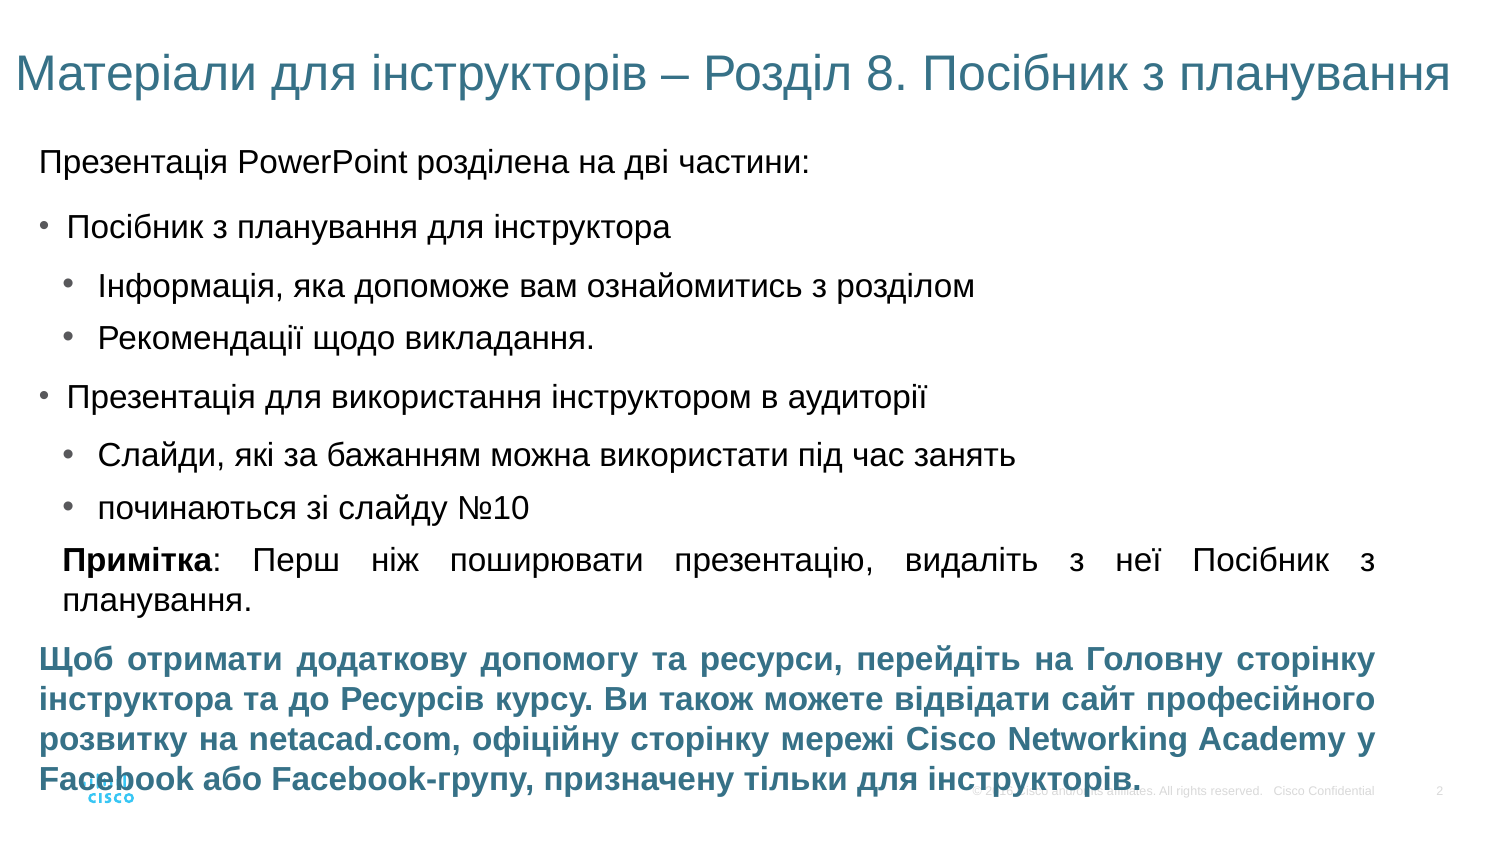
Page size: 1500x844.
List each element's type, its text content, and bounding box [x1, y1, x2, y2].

list Презентація PowerPoint розділена на дві частини: Посібник з планування для інструктора Інформація, яка допоможе вам ознайомитись з розділом Рекомендації щодо викладання. Презентація для використання інструктором в аудиторії Слайди, які за бажанням можна використати під час занять починаються зі слайду №10 Примітка: Перш ніж поширювати презентацію, видаліть з неї Посібник з планування. Щоб отримати додаткову допомогу та ресурси, перейдіть на Головну сторінку інструктора та до Ресурсів курсу. Ви також можете відвідати сайт професійного розвитку на netacad.com, офіційну сторінку мережі Cisco Networking Academy у Facebook або Facebook-групу, призначену тільки для інструкторів. [23, 132, 1408, 752]
title Матеріали для інструкторів – Розділ 8. Посібник з планування [0, 8, 1500, 133]
